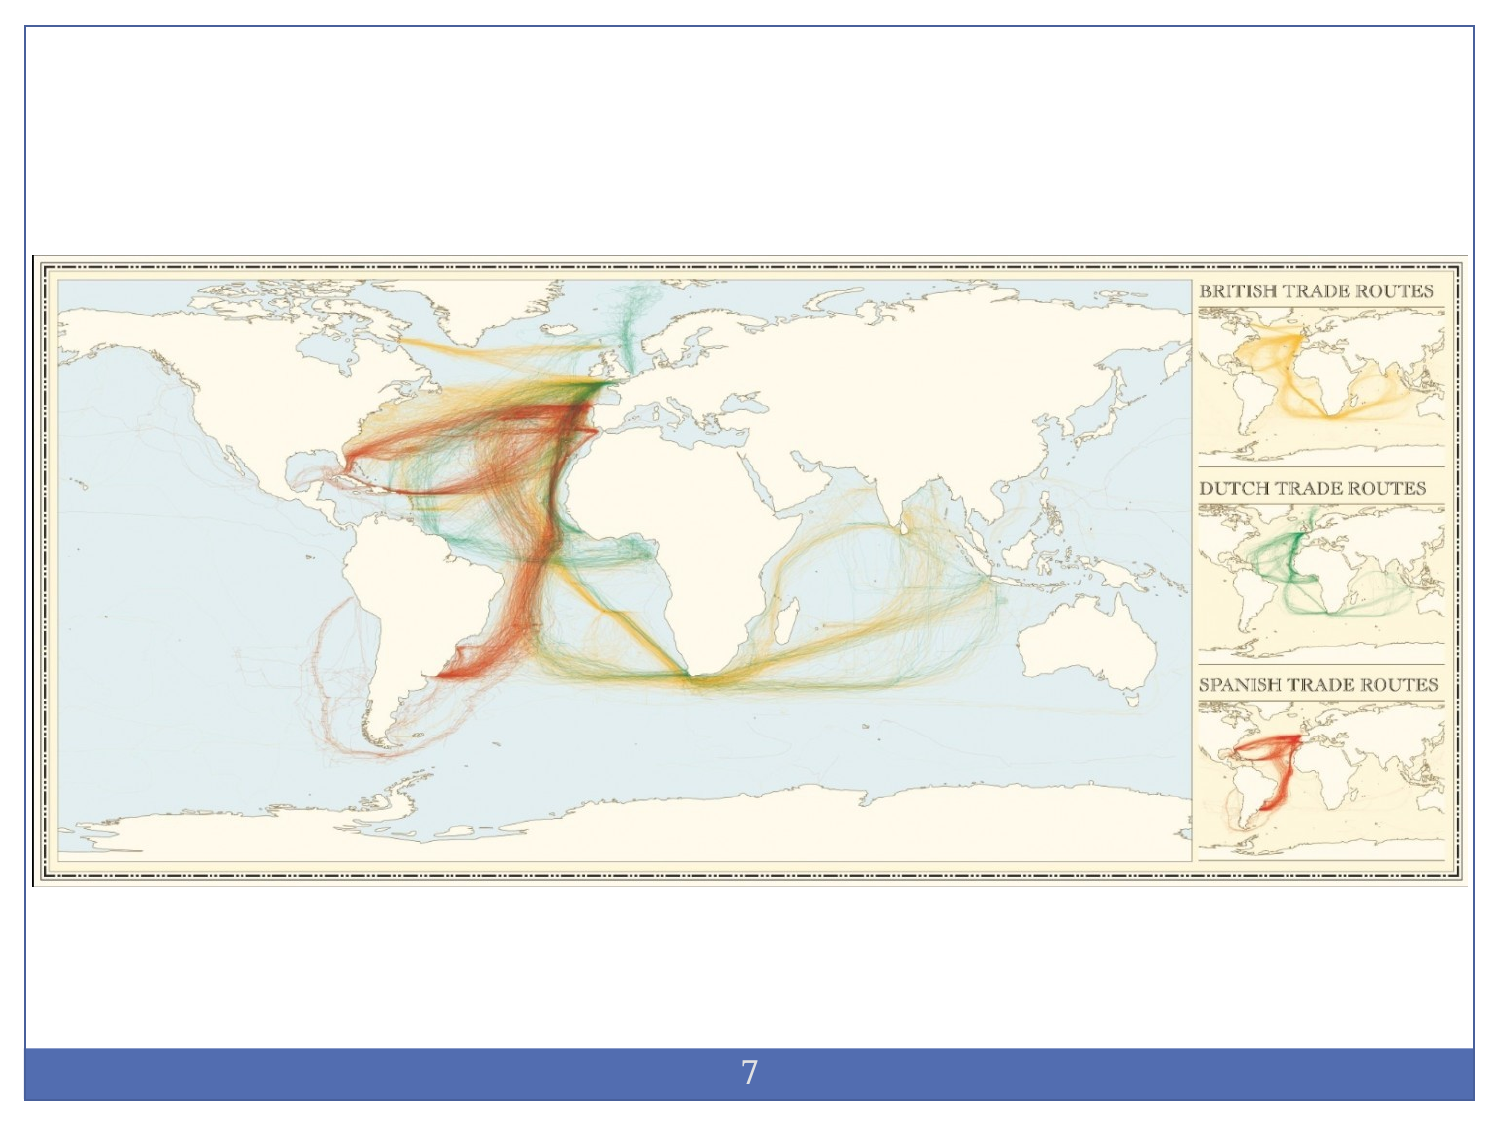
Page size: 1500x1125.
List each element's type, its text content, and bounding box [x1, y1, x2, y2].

picture [32, 255, 1468, 888]
slide_number 7 [699, 1037, 800, 1110]
